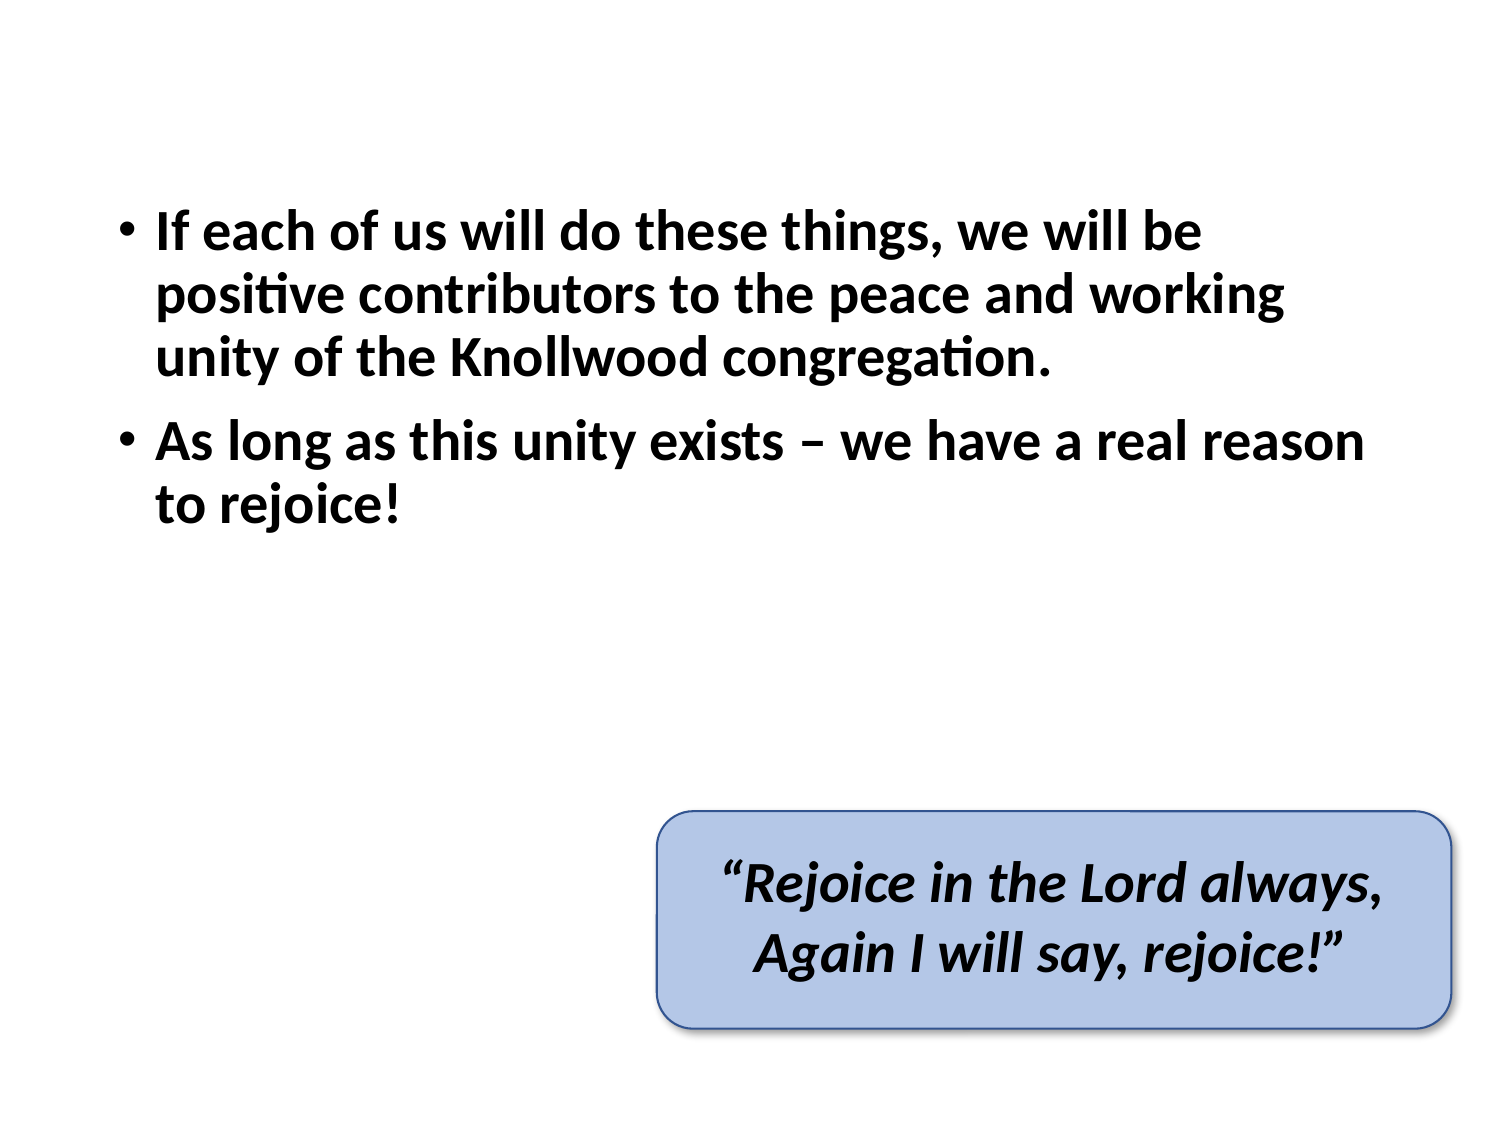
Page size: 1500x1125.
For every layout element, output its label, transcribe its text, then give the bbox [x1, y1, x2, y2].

list If each of us will do these things, we will be positive contributors to the peace and working unity of the Knollwood congregation. As long as this unity exists – we have a real reason to rejoice! [103, 193, 1397, 1014]
text_box “Rejoice in the Lord always, Again I will say, rejoice!” [695, 836, 1409, 991]
text_box [655, 810, 1453, 1030]
